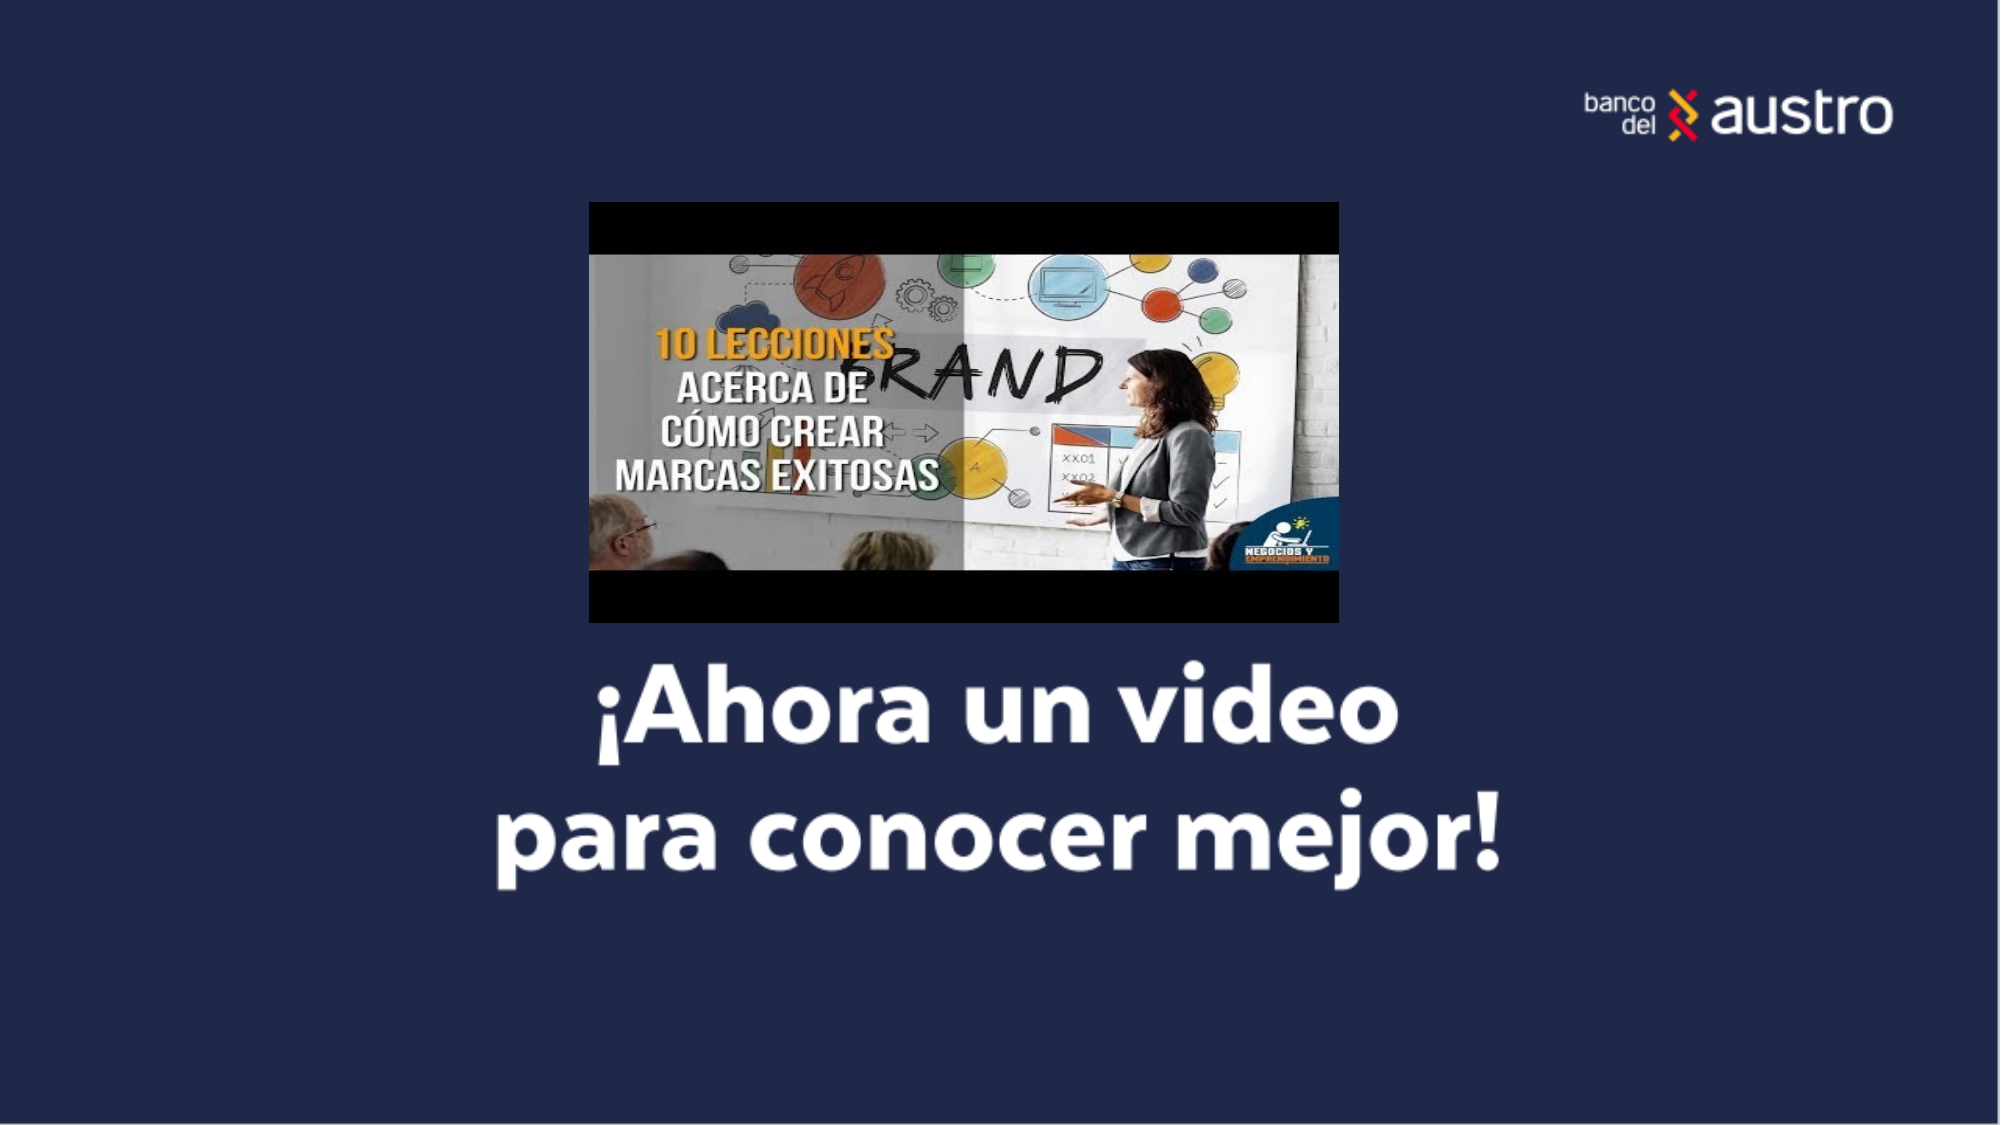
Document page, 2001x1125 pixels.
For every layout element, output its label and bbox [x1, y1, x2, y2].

text_box [588, 201, 1339, 624]
picture [0, 0, 2000, 1125]
